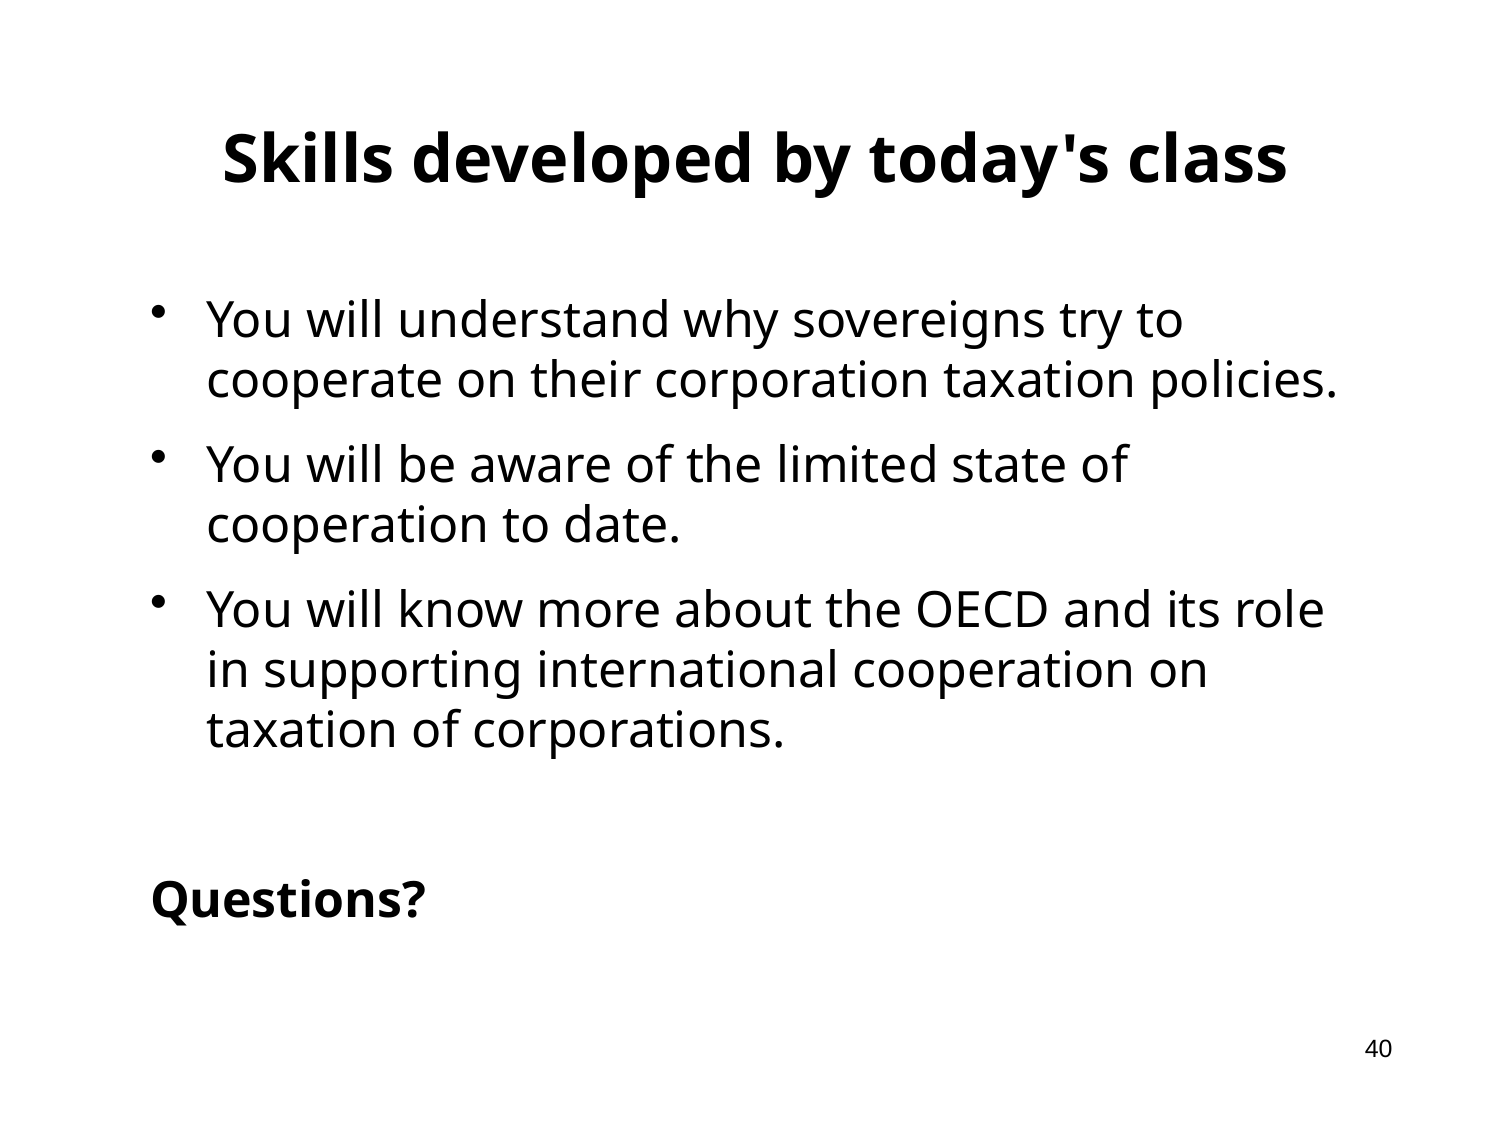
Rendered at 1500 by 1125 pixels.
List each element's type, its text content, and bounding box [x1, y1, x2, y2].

title Skills developed by today's class [62, 62, 1451, 251]
list You will understand why sovereigns try to cooperate on their corporation taxation policies. You will be aware of the limited state of cooperation to date. You will know more about the OECD and its role in supporting international cooperation on taxation of corporations. Questions? [149, 287, 1351, 1013]
